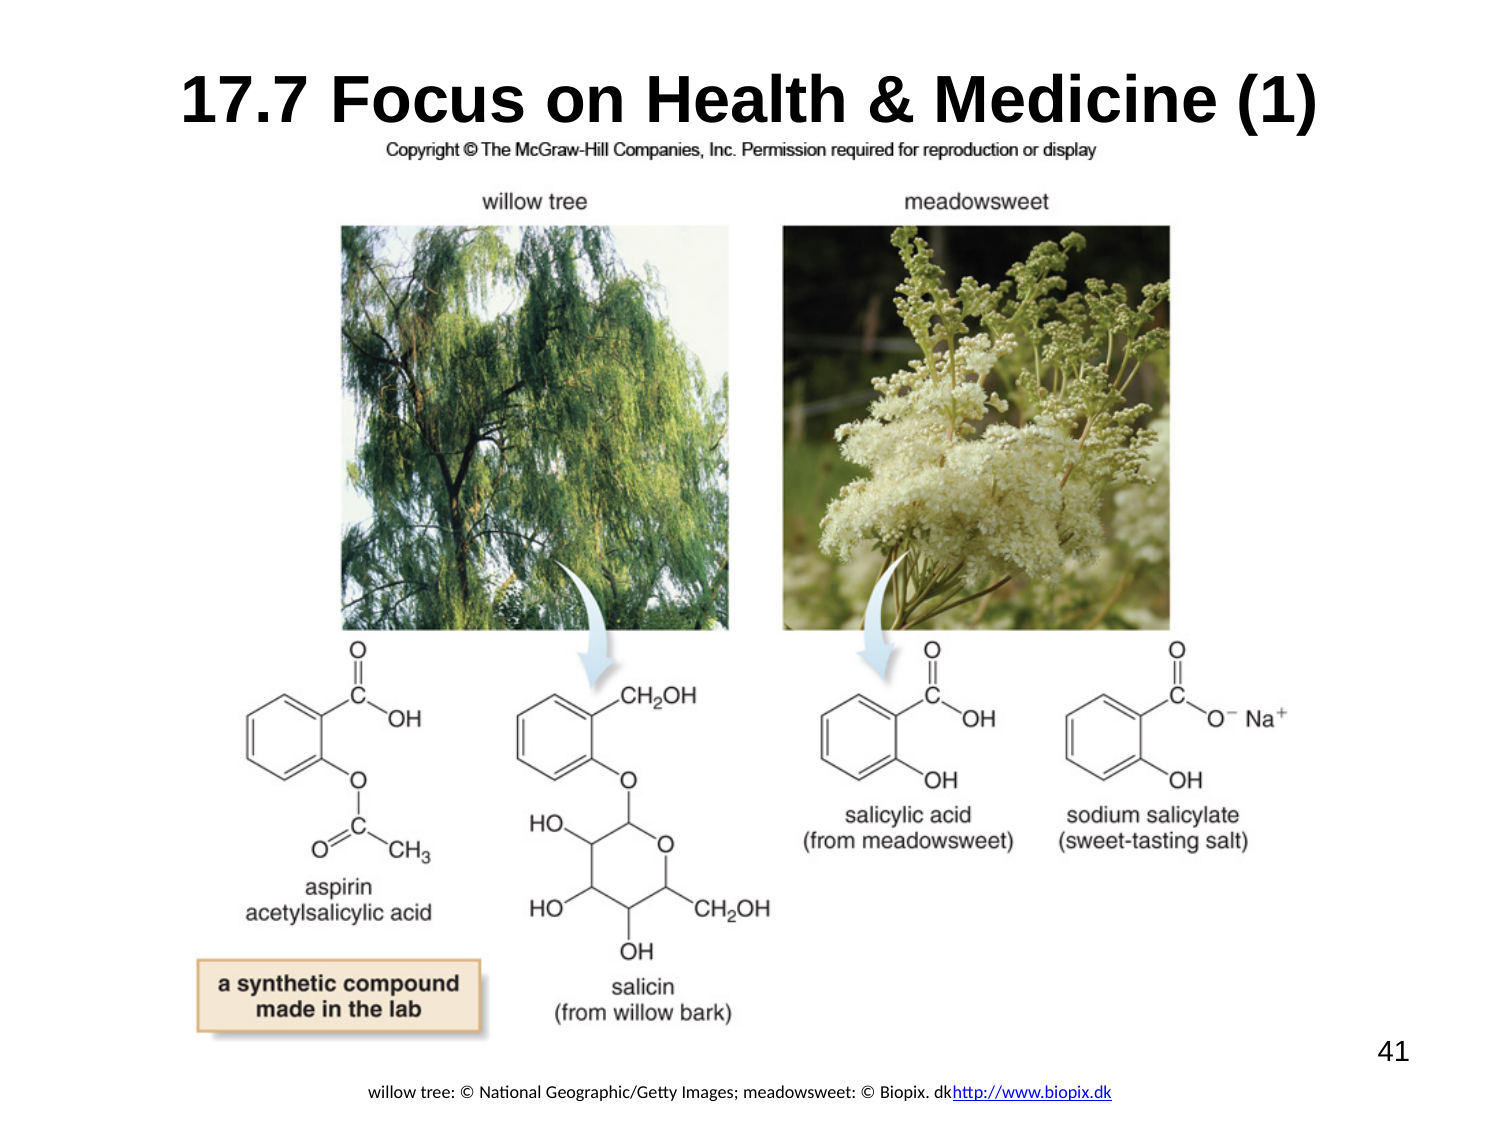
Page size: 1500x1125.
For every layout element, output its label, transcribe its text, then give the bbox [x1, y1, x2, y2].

title 17.7 Focus on Health & Medicine (1) [75, 47, 1425, 144]
picture [194, 140, 1289, 1071]
list willow tree: © National Geographic/Getty Images; meadowsweet: © Biopix. dkhttp://www.biopix.dk [344, 1079, 1136, 1110]
